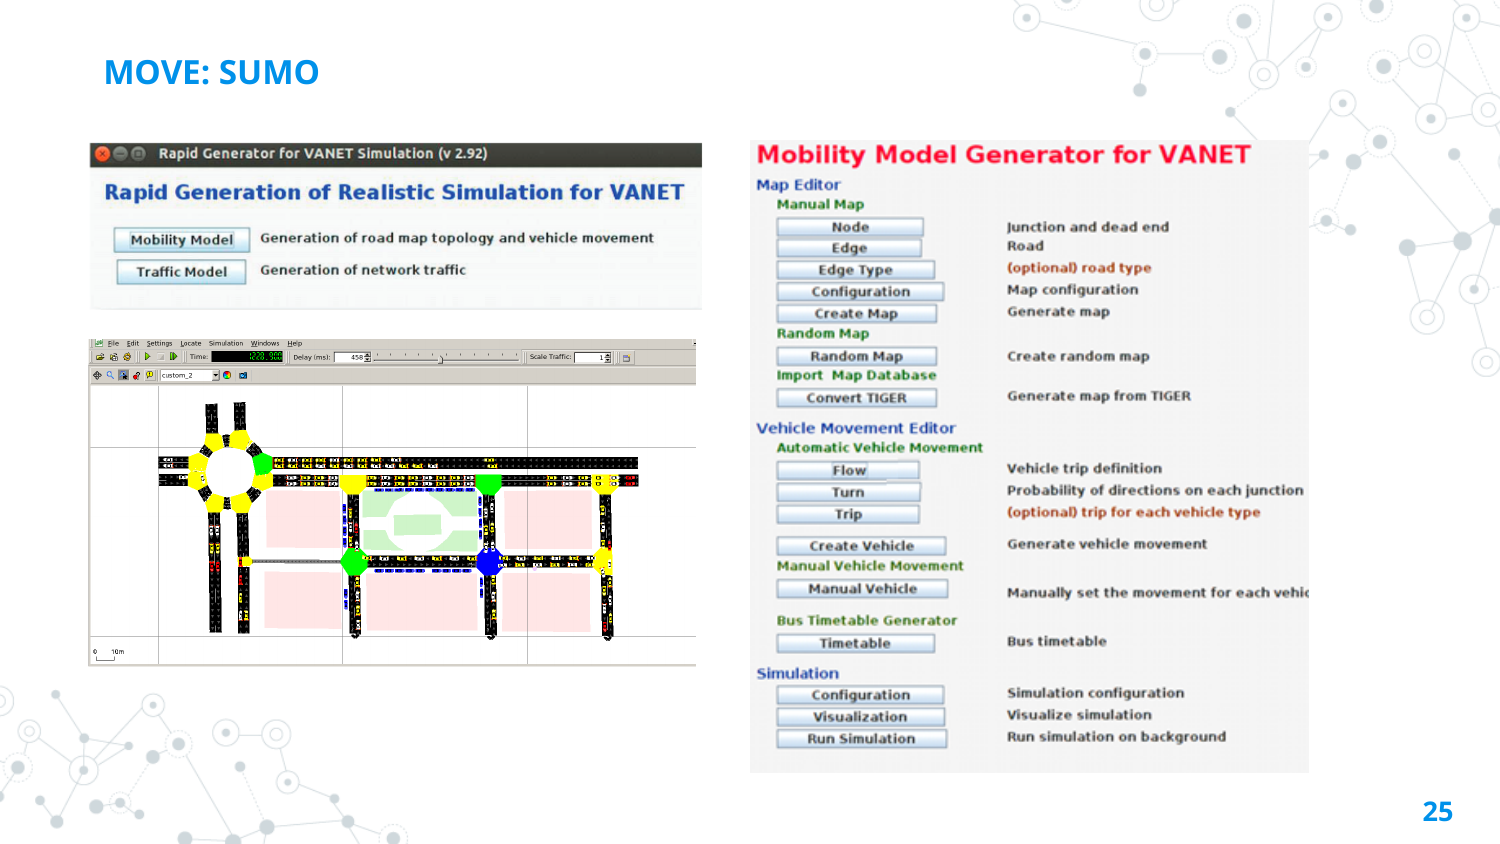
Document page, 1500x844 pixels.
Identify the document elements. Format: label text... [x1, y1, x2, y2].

picture [0, 0, 1500, 844]
text_box MOVE: SUMO [88, 35, 895, 130]
slide_number 25 [1378, 779, 1469, 844]
